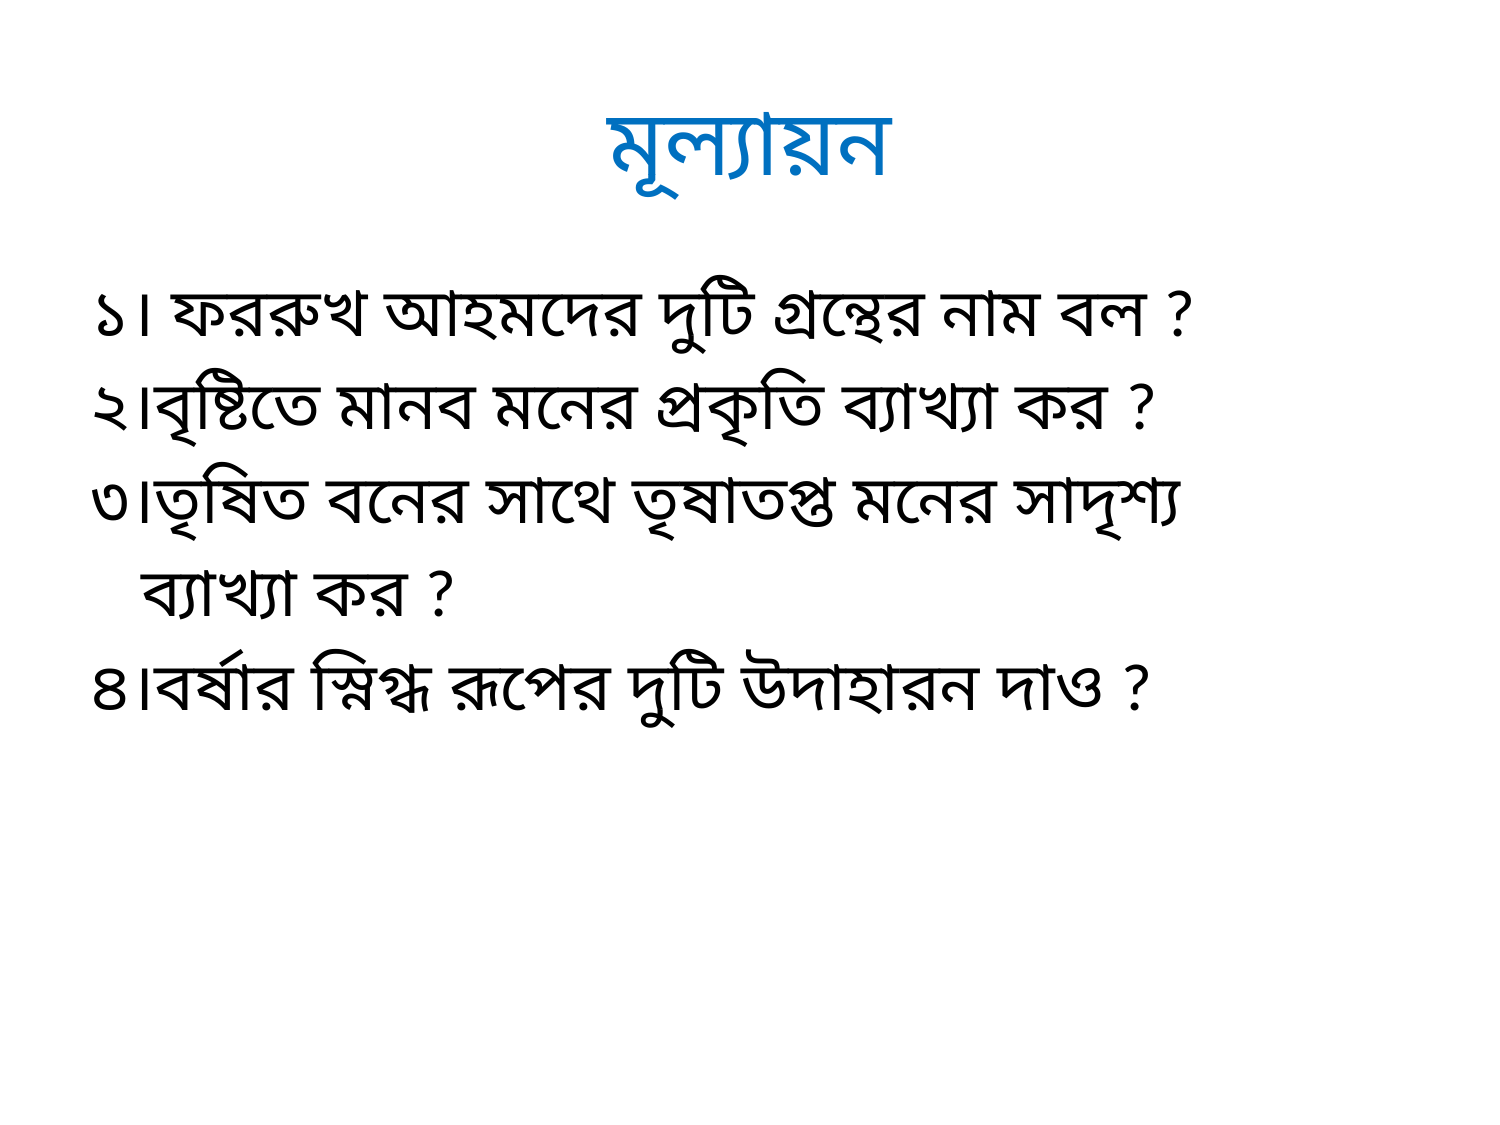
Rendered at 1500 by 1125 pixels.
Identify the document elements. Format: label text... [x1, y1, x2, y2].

list ১। ফররুখ আহমদের দুটি গ্রন্থের নাম বল ? ২।বৃষ্টিতে মানব মনের প্রকৃতি ব্যাখ্যা কর ? ৩।তৃষিত বনের সাথে তৃষাতপ্ত মনের সাদৃশ্য ব্যাখ্যা কর ? ৪।বর্ষার স্নিগ্ধ রূপের দুটি উদাহারন দাও ? [75, 262, 1425, 1005]
title মূল্যায়ন [75, 45, 1425, 233]
